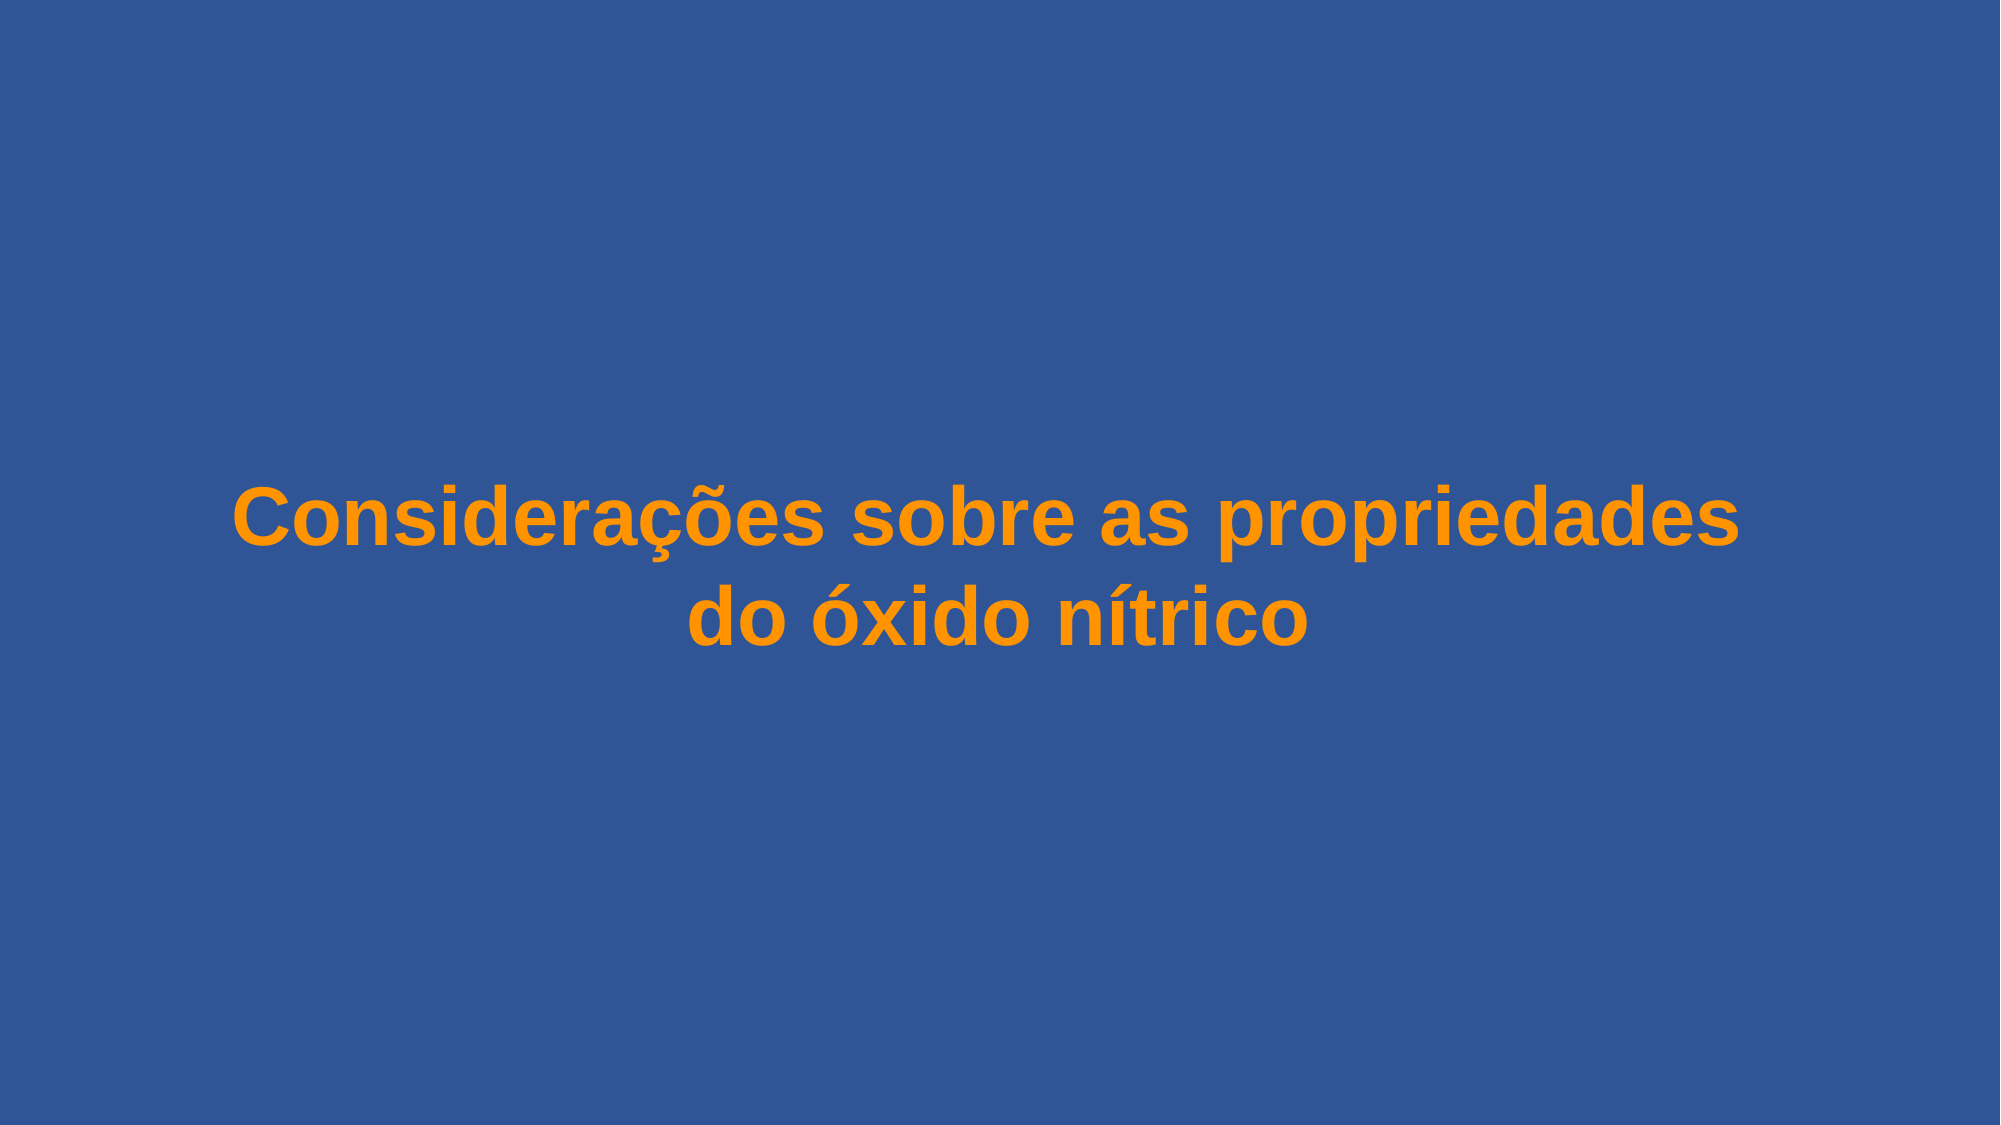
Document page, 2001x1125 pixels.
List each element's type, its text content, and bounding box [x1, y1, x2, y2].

text_box Considerações sobre as propriedades do óxido nítrico [0, 0, 2000, 1125]
